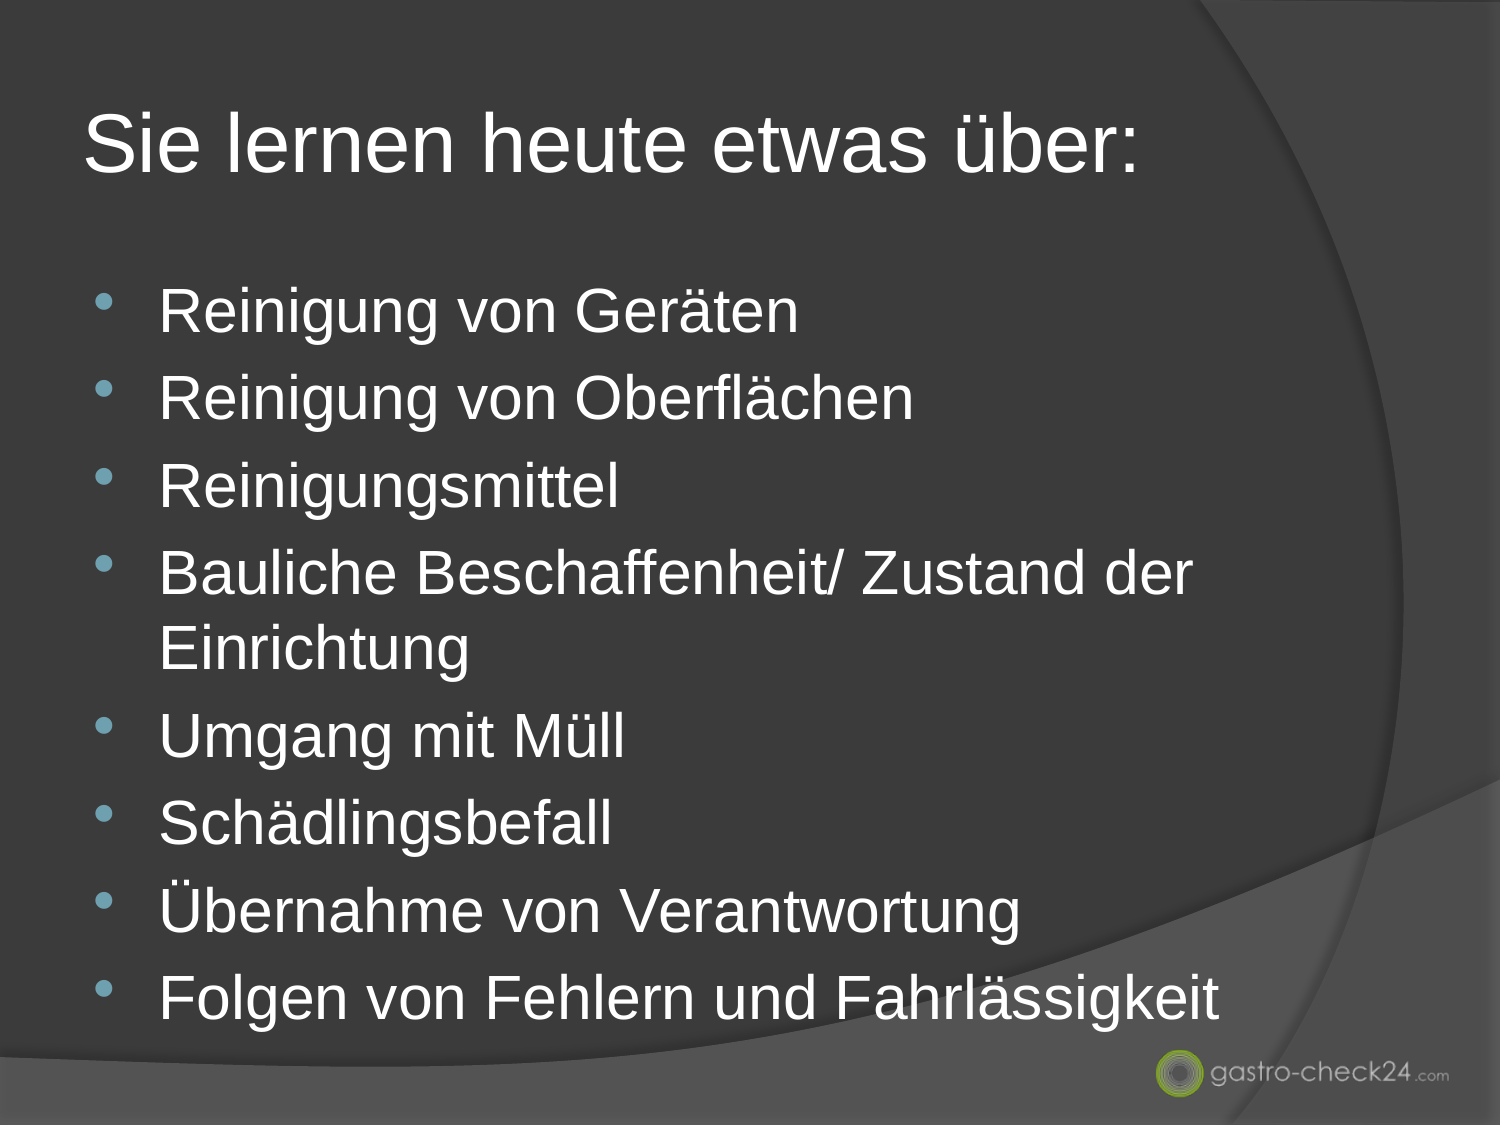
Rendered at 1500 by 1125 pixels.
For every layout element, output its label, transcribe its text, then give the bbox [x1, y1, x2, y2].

title Sie lernen heute etwas über: [75, 45, 1300, 233]
picture [0, 845, 1500, 1125]
list Reinigung von Geräten Reinigung von Oberflächen Reinigungsmittel Bauliche Beschaffenheit/ Zustand der Einrichtung Umgang mit Müll Schädlingsbefall Übernahme von Verantwortung Folgen von Fehlern und Fahrlässigkeit [75, 262, 1447, 836]
